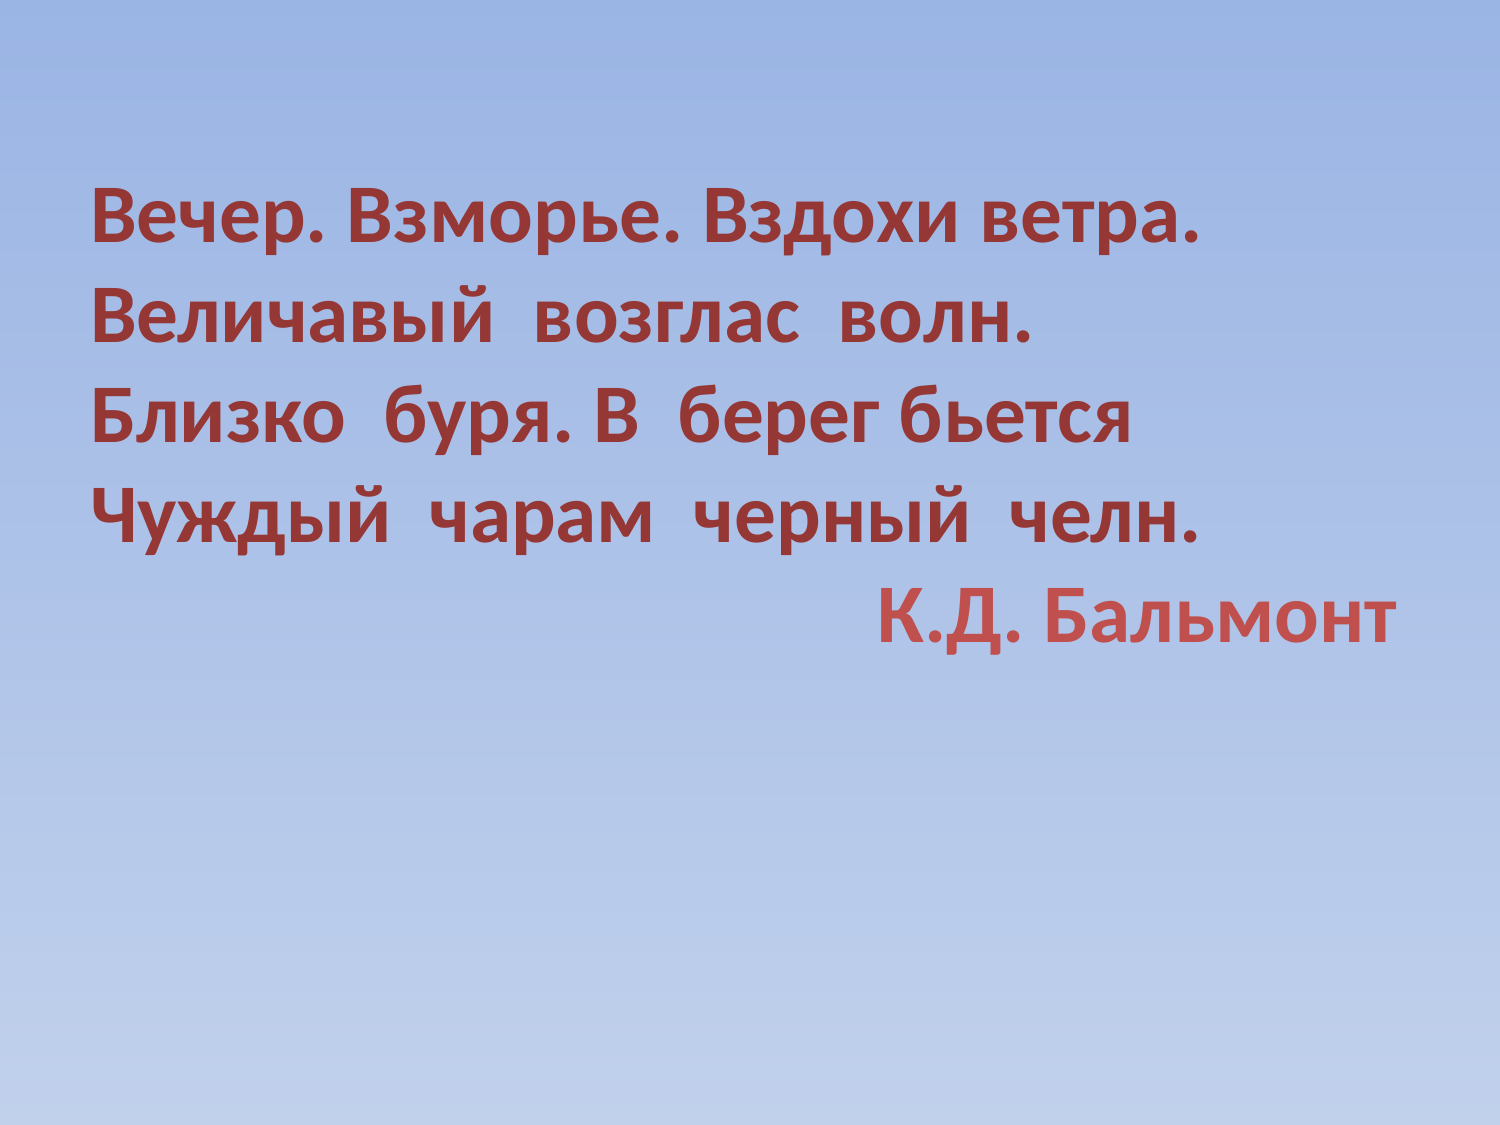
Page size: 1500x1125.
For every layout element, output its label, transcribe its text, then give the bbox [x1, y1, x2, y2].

title Вечер. Взморье. Вздохи ветра. Величавый возглас волн. Близко буря. В берег бьется Чуждый чарам черный челн. К.Д. Бальмонт [75, 172, 1425, 646]
